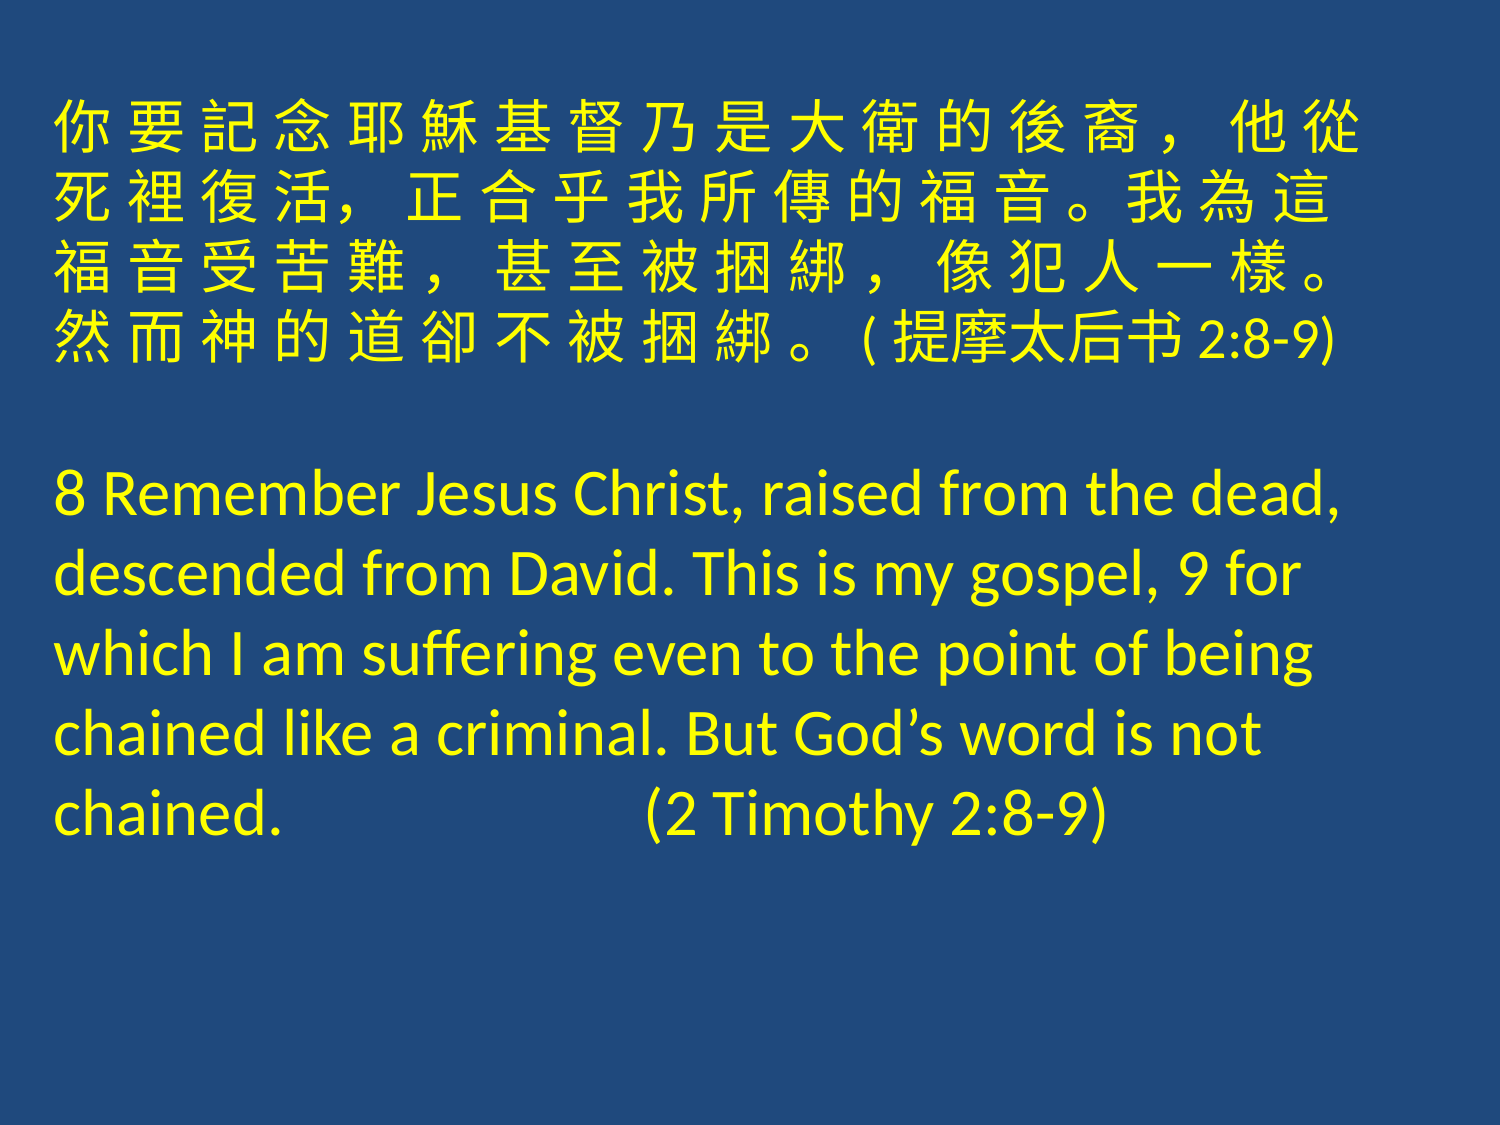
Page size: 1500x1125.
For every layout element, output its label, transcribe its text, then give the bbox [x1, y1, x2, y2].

text_box 你 要 記 念 耶 穌 基 督 乃 是 大 衛 的 後 裔 ， 他 從 死 裡 復 活， 正 合 乎 我 所 傳 的 福 音 。我 為 這 福 音 受 苦 難 ， 甚 至 被 捆 綁 ， 像 犯 人 一 樣 。 然 而 神 的 道 卻 不 被 捆 綁 。(提摩太后书2:8-9) [38, 12, 1384, 441]
text_box 8 Remember Jesus Christ, raised from the dead, descended from David. This is my gospel, 9 for which I am suffering even to the point of being chained like a criminal. But God’s word is not chained. (2 Timothy 2:8-9) [38, 441, 1411, 856]
